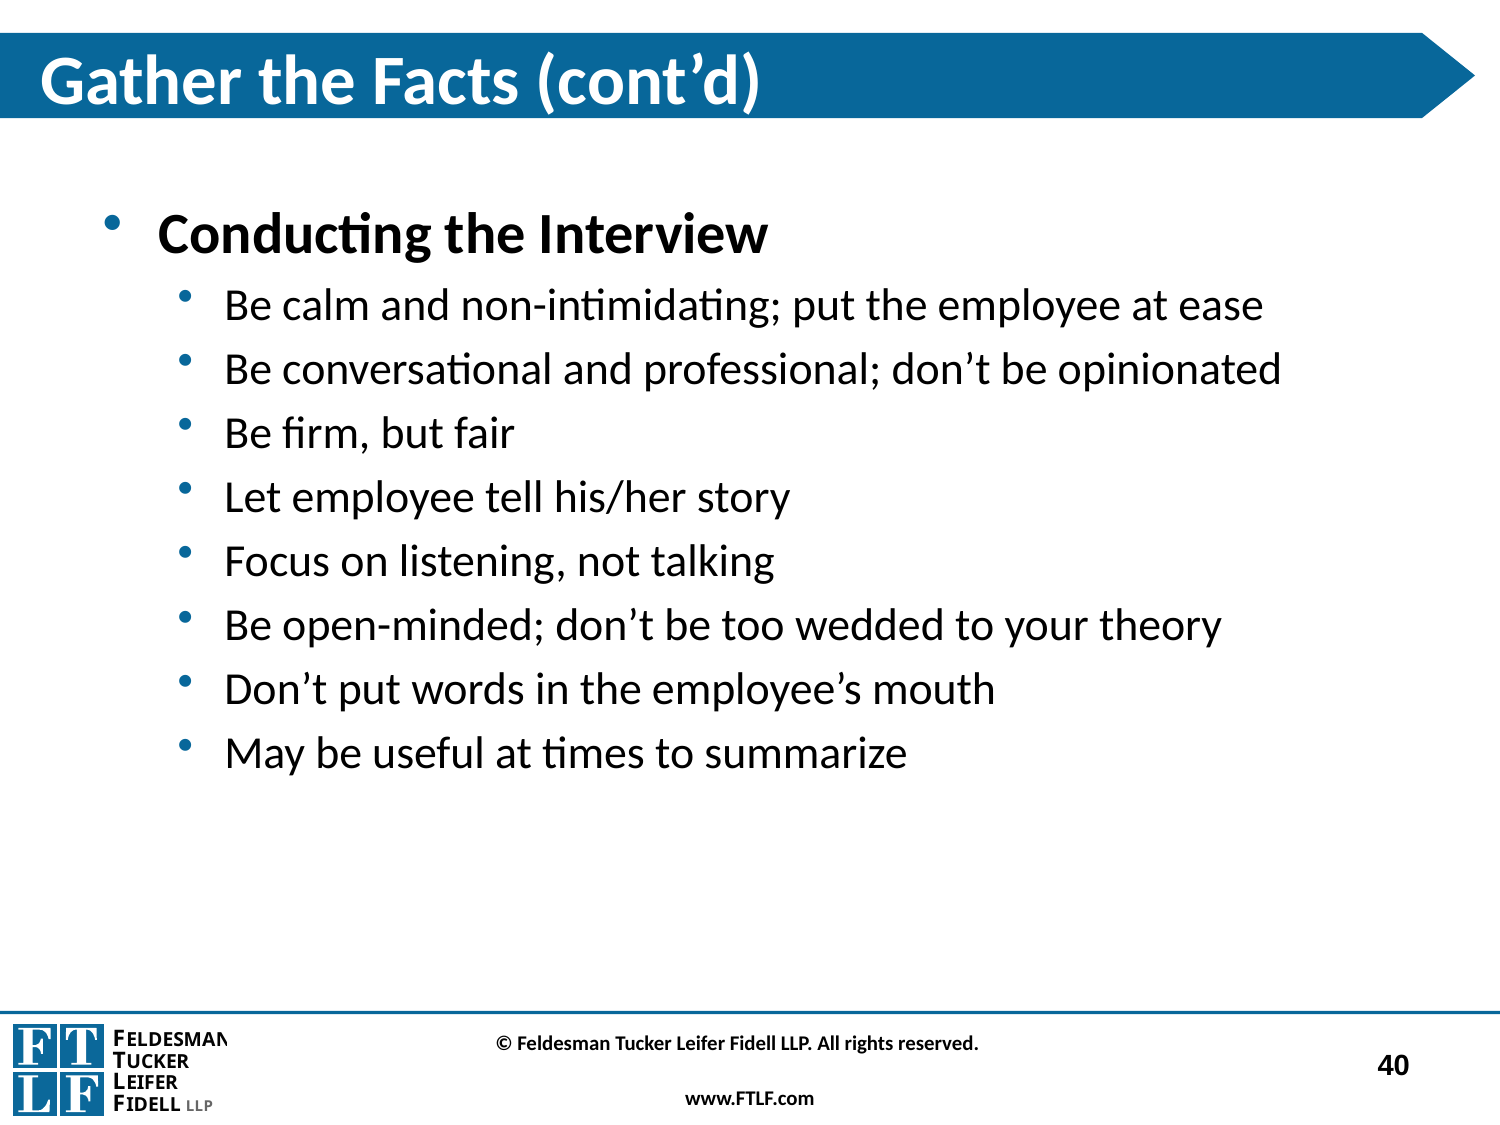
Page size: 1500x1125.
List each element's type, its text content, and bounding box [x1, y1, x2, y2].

title Gather the Facts (cont’d) [25, 24, 1425, 126]
slide_number 40 [1074, 1024, 1425, 1103]
list Conducting the Interview Be calm and non-intimidating; put the employee at ease Be conversational and professional; don’t be opinionated Be firm, but fair Let employee tell his/her story Focus on listening, not talking Be open-minded; don’t be too wedded to your theory Don’t put words in the employee’s mouth May be useful at times to summarize [87, 187, 1413, 950]
